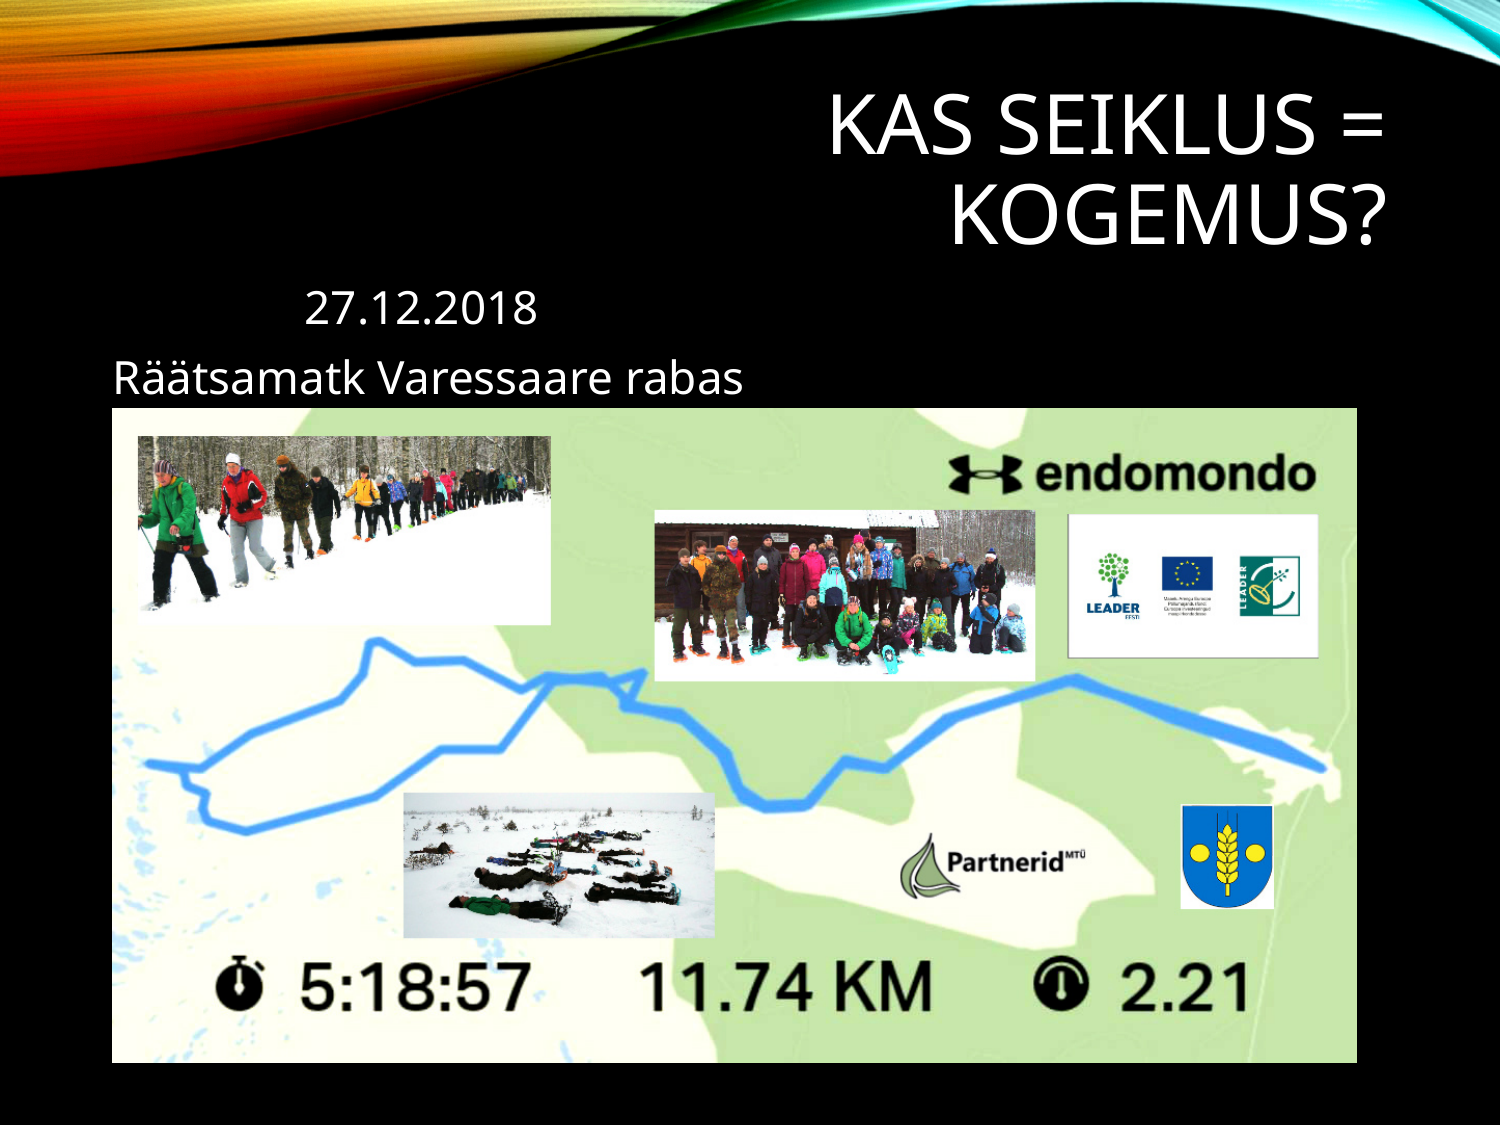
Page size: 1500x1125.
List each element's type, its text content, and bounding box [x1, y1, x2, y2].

picture [111, 408, 1357, 1063]
title Kas seiklus = kogemus? [356, 66, 1403, 277]
picture [0, 0, 1500, 178]
list 27.12.2018 Räätsamatk Varessaare rabas [97, 277, 1403, 945]
